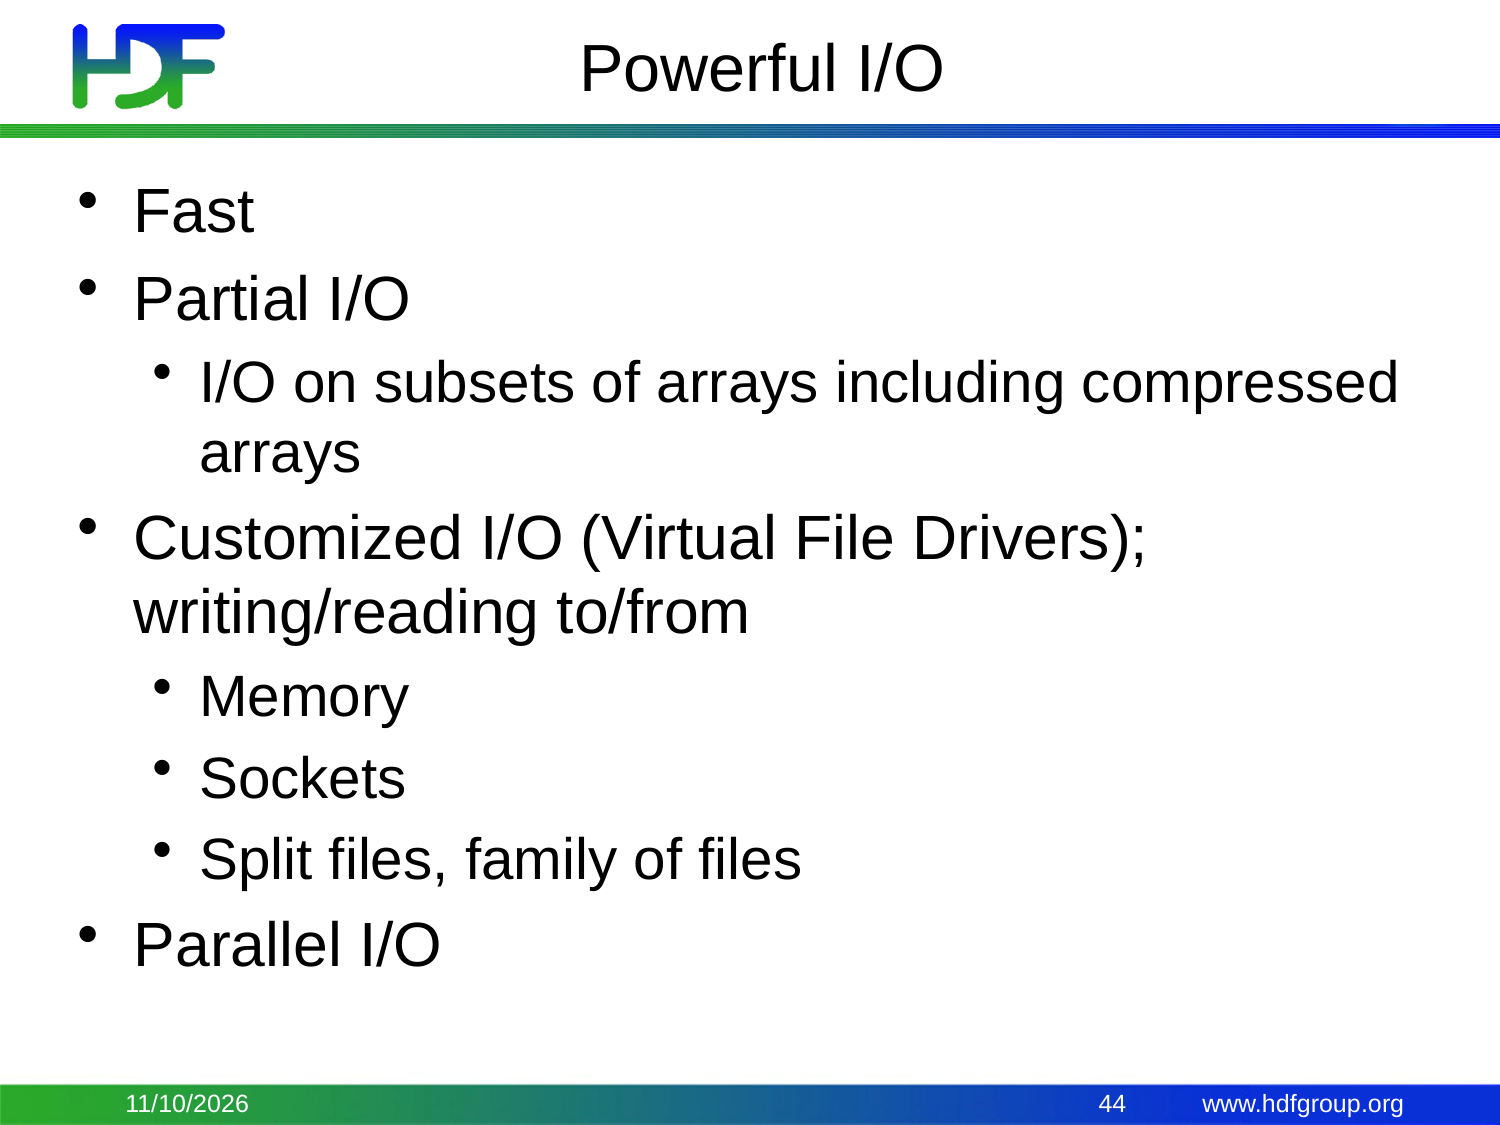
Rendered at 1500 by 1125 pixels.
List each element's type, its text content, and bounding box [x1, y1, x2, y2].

list Fast Partial I/O I/O on subsets of arrays including compressed arrays Customized I/O (Virtual File Drivers); writing/reading to/from Memory Sockets Split files, family of files Parallel I/O [62, 162, 1450, 1063]
picture [0, 0, 1500, 1125]
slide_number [0, 1087, 376, 1125]
title Powerful I/O [187, 24, 1338, 113]
slide_number 44 [1049, 1087, 1176, 1125]
